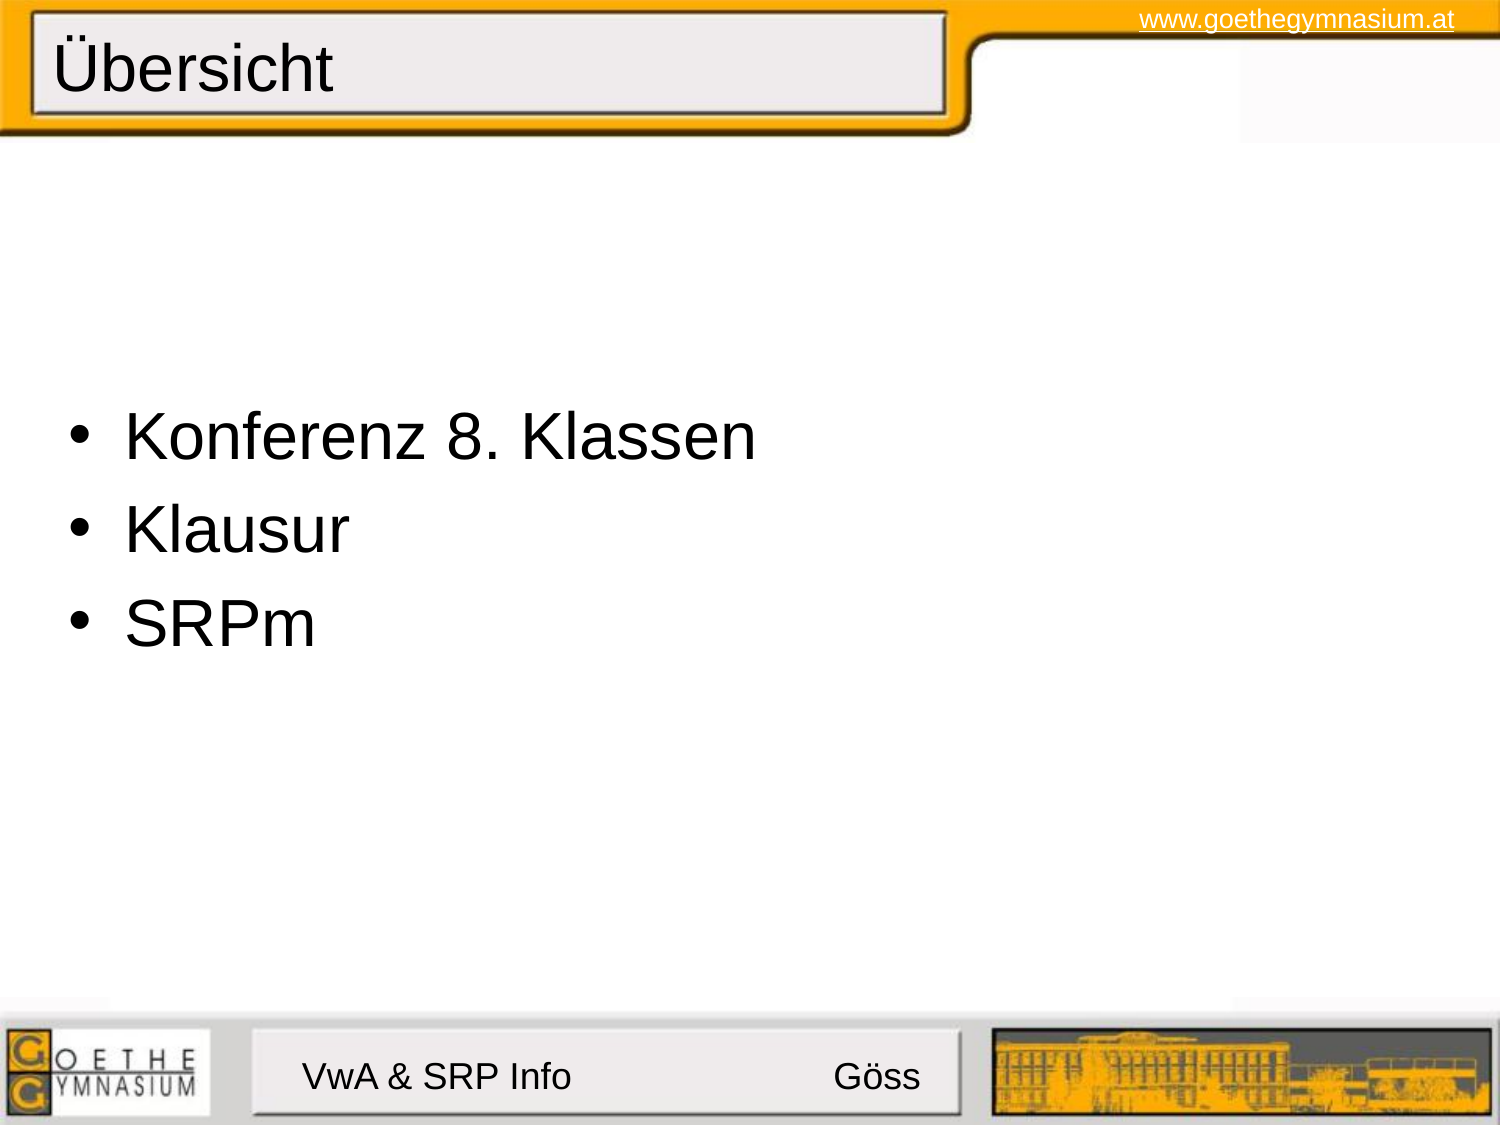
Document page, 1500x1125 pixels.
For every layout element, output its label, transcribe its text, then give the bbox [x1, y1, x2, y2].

title Übersicht [37, 6, 1388, 124]
list Konferenz 8. Klassen Klausur SRPm [52, 385, 1460, 823]
picture [0, 997, 1500, 1125]
picture [0, 0, 1500, 143]
